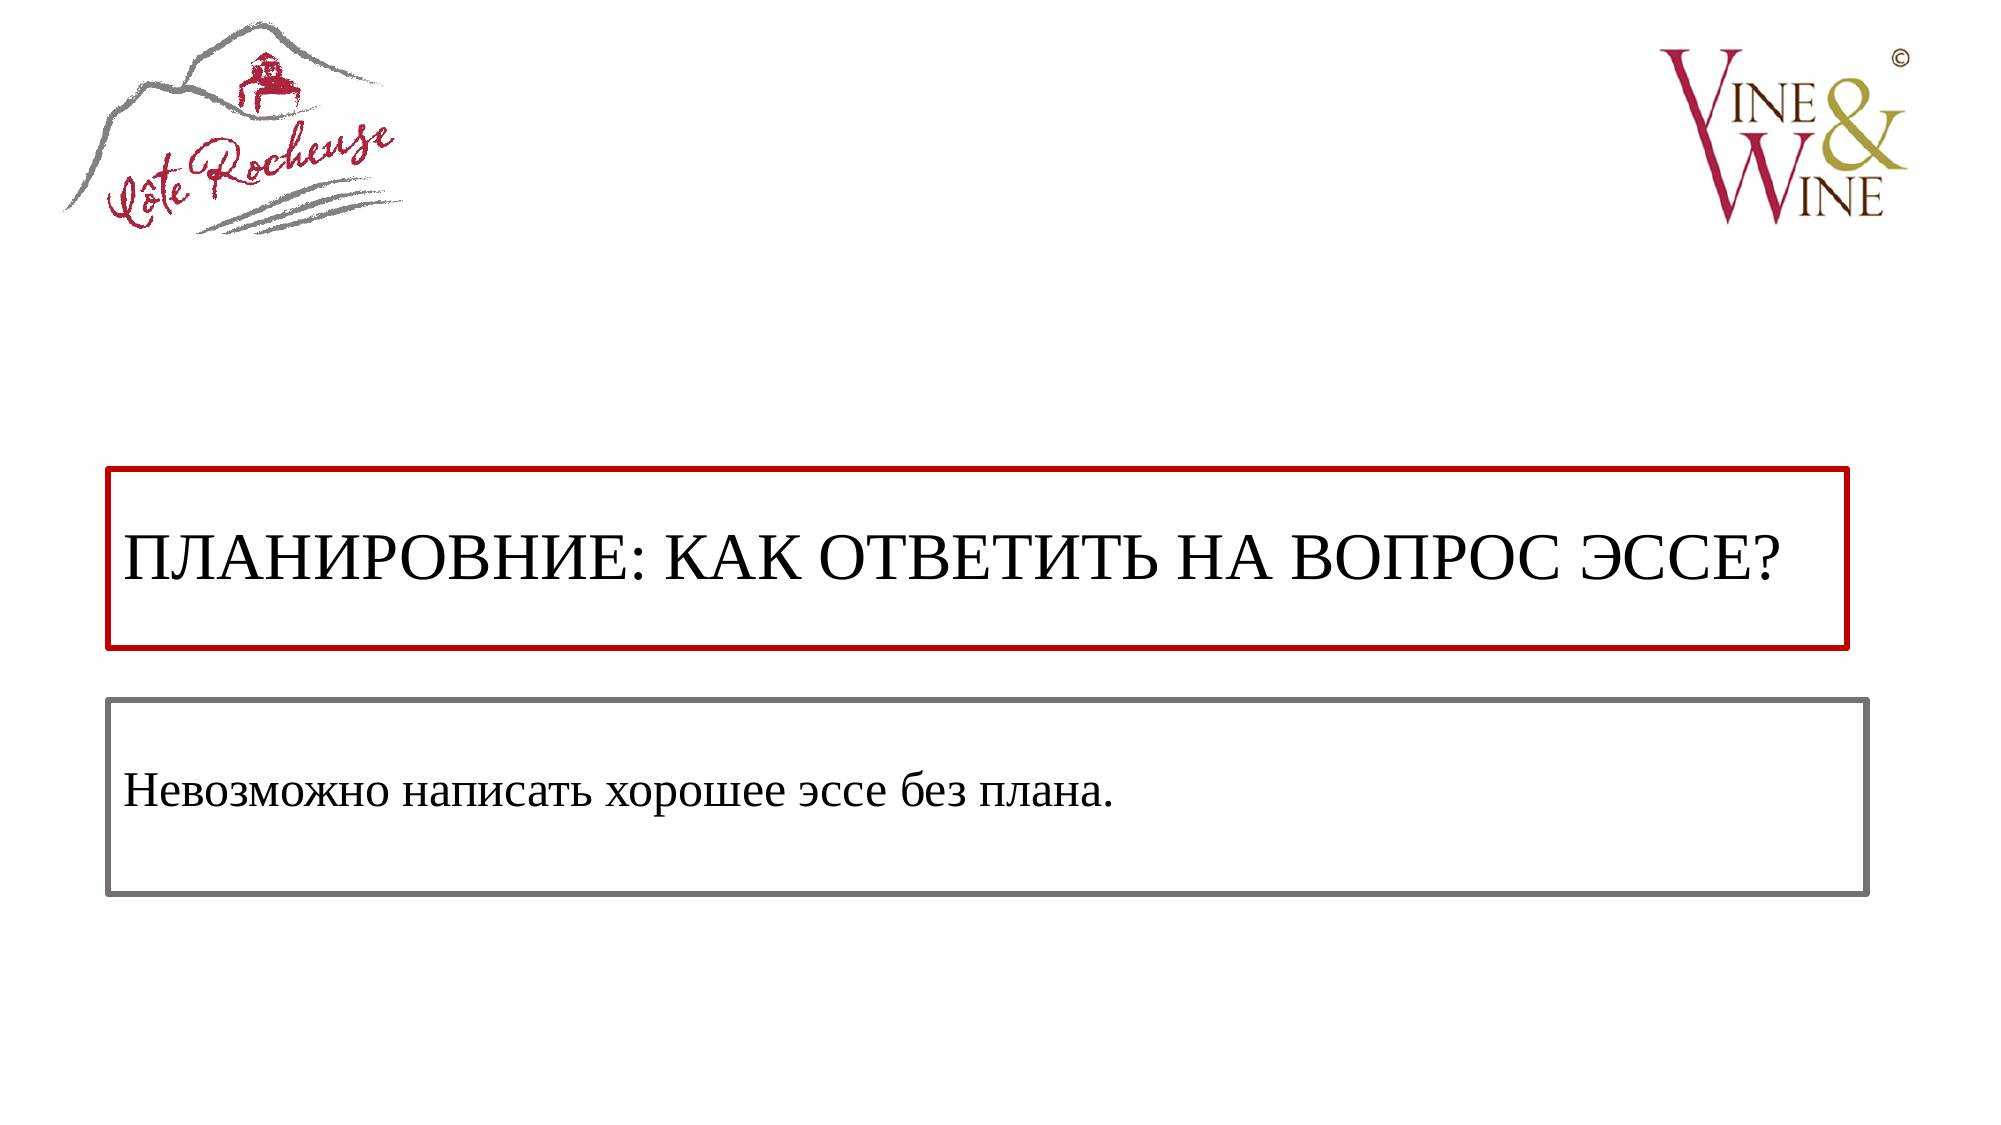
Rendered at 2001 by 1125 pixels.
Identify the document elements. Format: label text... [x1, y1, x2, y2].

picture [1622, 9, 1962, 249]
title ПЛАНИРОВНИЕ: КАК ОТВЕТИТЬ НА ВОПРОС ЭССЕ? [108, 468, 1848, 649]
picture [56, 7, 409, 249]
list Невозможно написать хорошее эссе без плана. [108, 699, 1867, 894]
